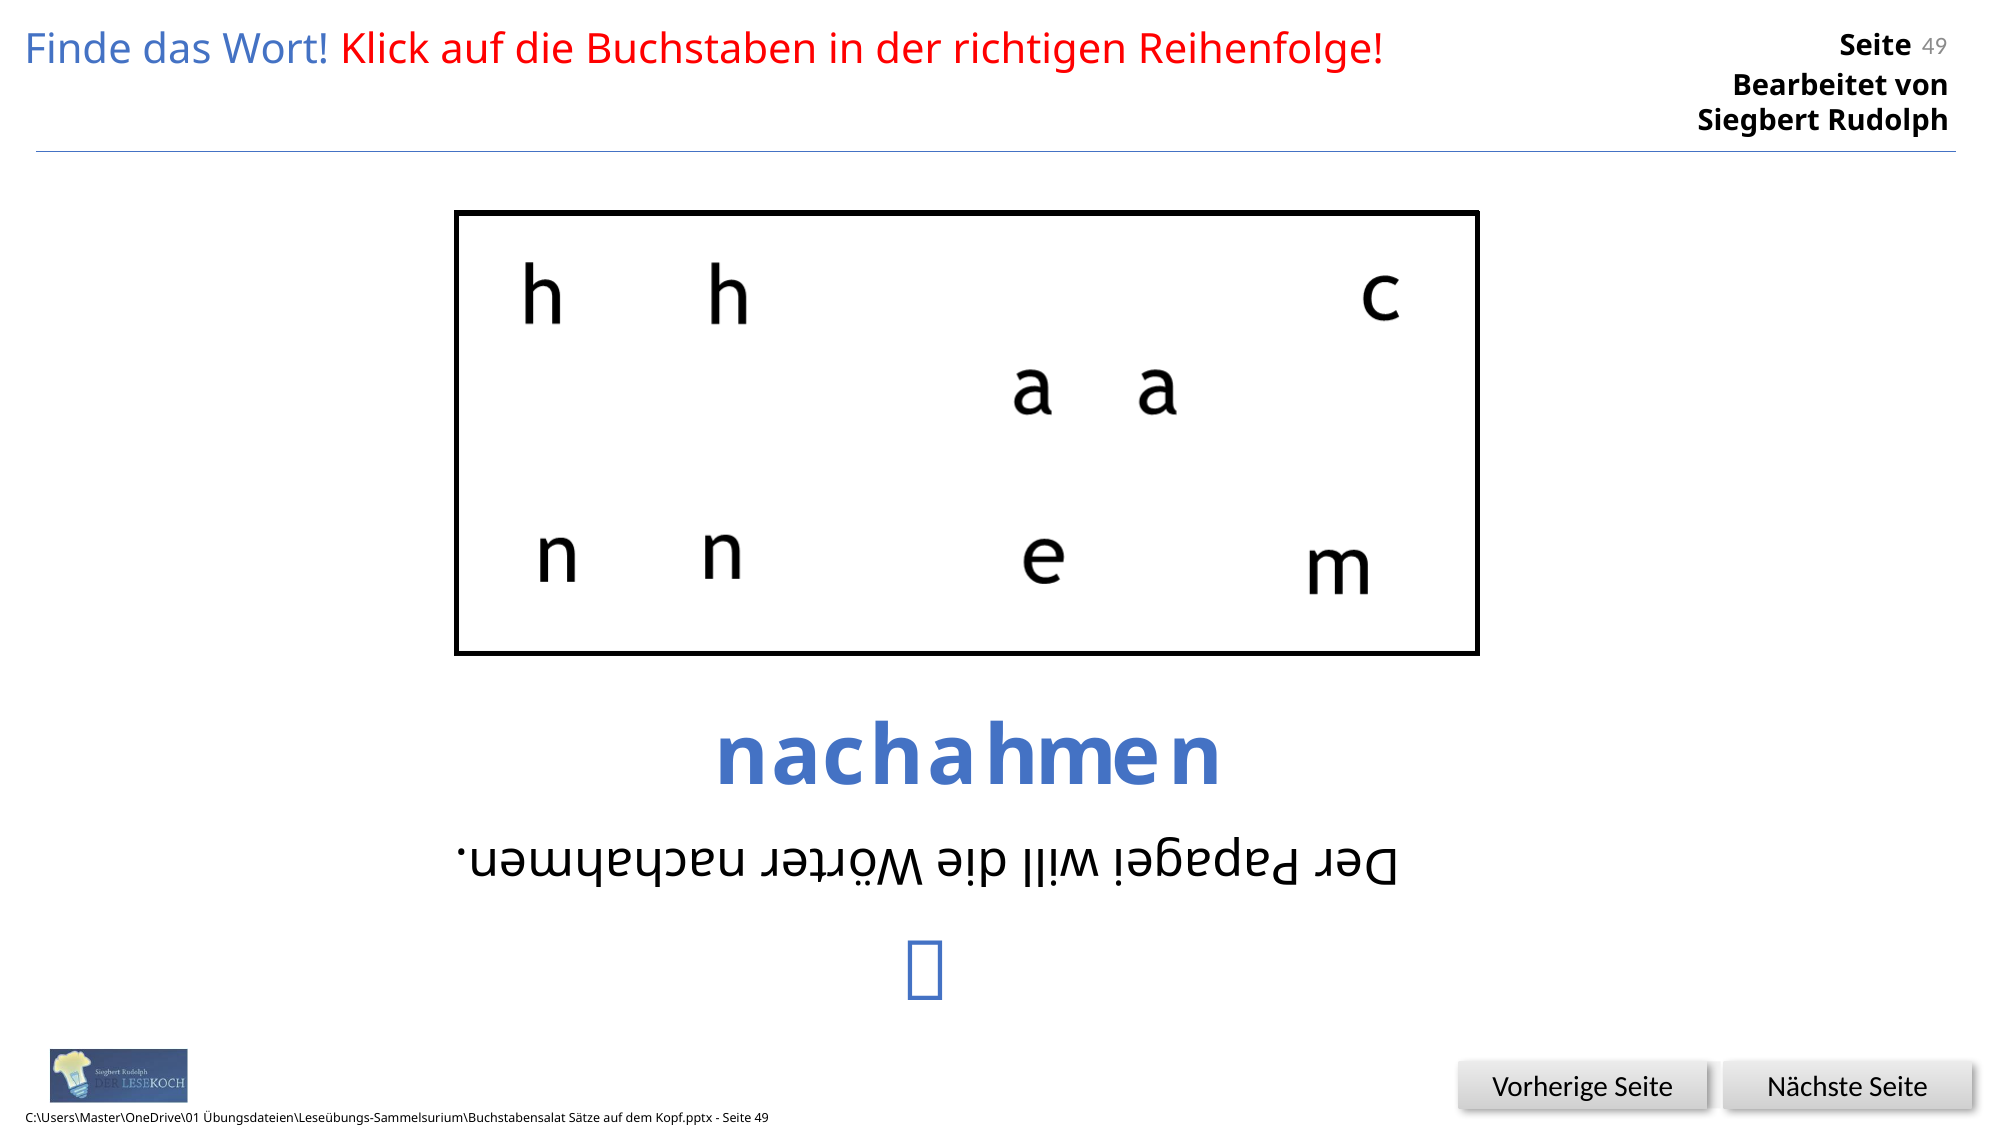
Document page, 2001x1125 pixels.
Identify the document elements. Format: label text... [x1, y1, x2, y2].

text_box C:\Users\Master\OneDrive\01 Übungsdateien\Leseübungs-Sammelsurium\Buchstabensalat Sätze auf dem Kopf.pptx - Seite 49 [10, 1102, 784, 1125]
text_box a [917, 693, 969, 809]
text_box Finde das Wort! Klick auf die Buchstaben in der richtigen Reihenfolge! [9, 14, 1400, 80]
text_box a [762, 693, 807, 809]
slide_number 49 [1612, 14, 1963, 75]
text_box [1458, 1061, 1721, 1109]
text_box c [807, 693, 854, 809]
text_box m [1020, 693, 1083, 809]
text_box Der Papagei will die Wörter nachahmen. [439, 831, 1415, 907]
picture [453, 211, 1480, 664]
picture [48, 1048, 188, 1103]
text_box Seite Bearbeitet von Siegbert Rudolph [1682, 18, 1965, 144]
text_box e [1096, 693, 1153, 809]
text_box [1723, 1061, 1972, 1109]
text_box h [969, 693, 1020, 809]
text_box  [885, 909, 948, 1025]
text_box n [1153, 693, 1215, 809]
text_box n [699, 693, 762, 809]
text_box h [854, 693, 917, 809]
